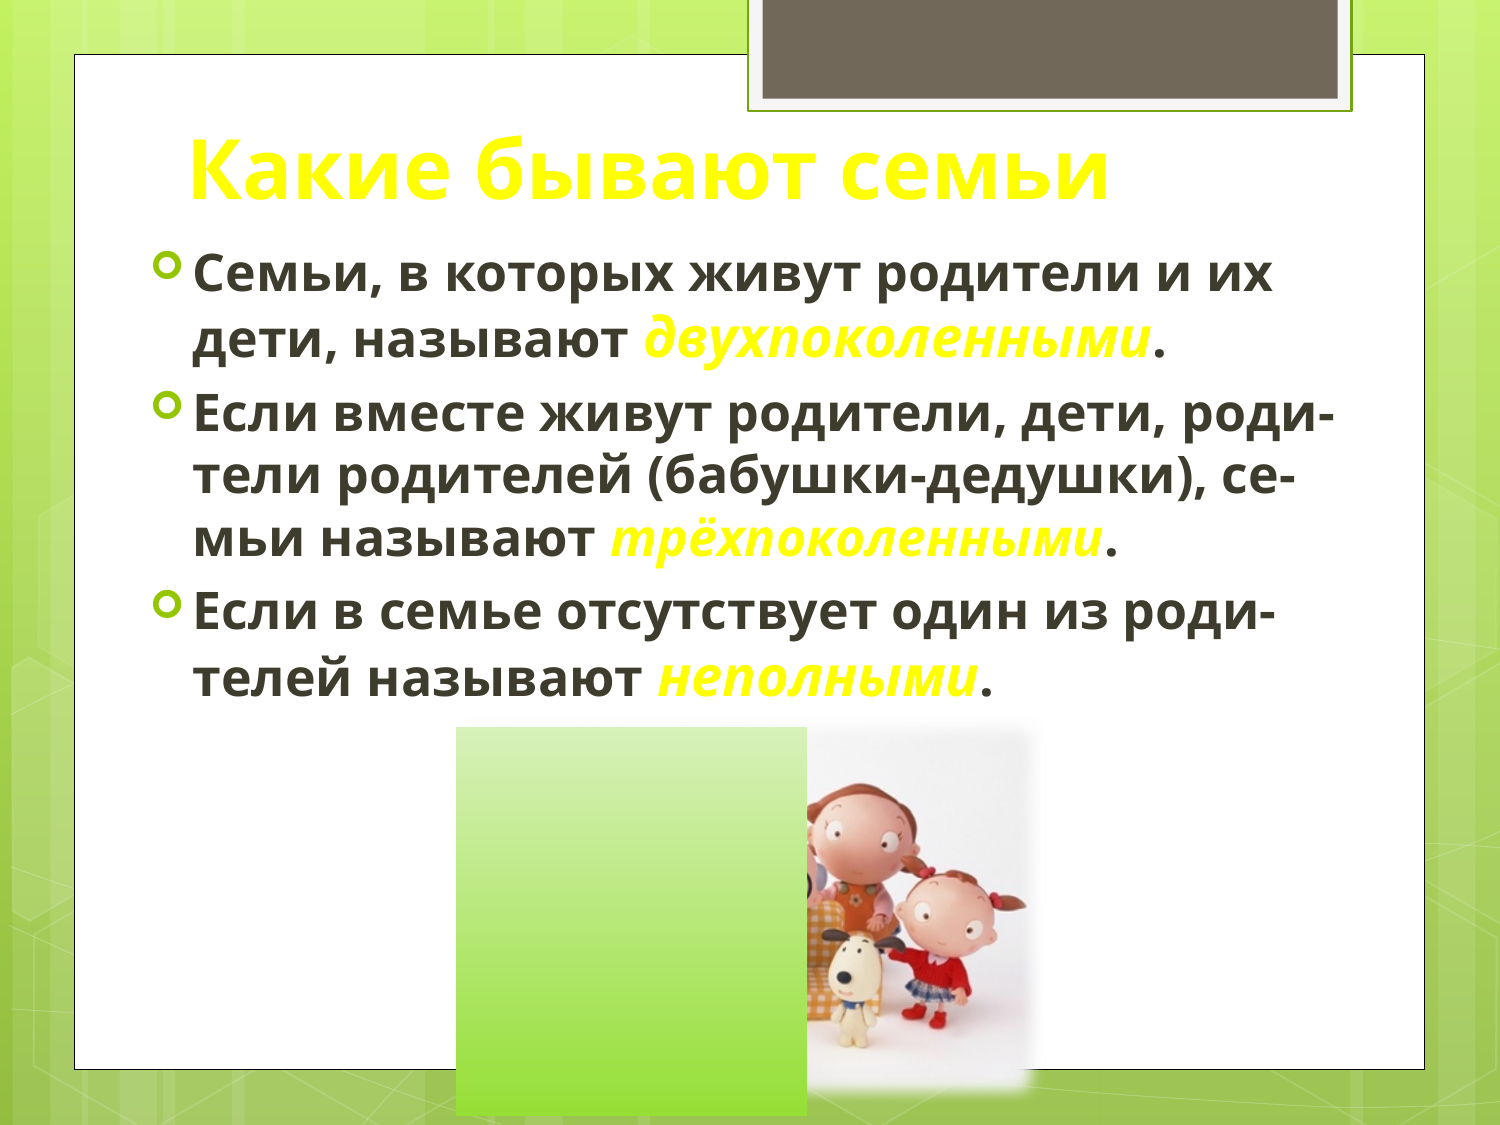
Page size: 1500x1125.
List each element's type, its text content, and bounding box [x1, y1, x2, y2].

list Семьи, в которых живут родители и их дети, называют двухпоколенными. Если вместе живут родители, дети, роди-тели родителей (бабушки-дедушки), се-мьи называют трёхпоколенными. Если в семье отсутствует один из роди-телей называют неполными. [123, 231, 1376, 764]
title Какие бывают семьи [171, 78, 1152, 224]
text_box [455, 1111, 808, 1117]
picture [458, 715, 1047, 1106]
